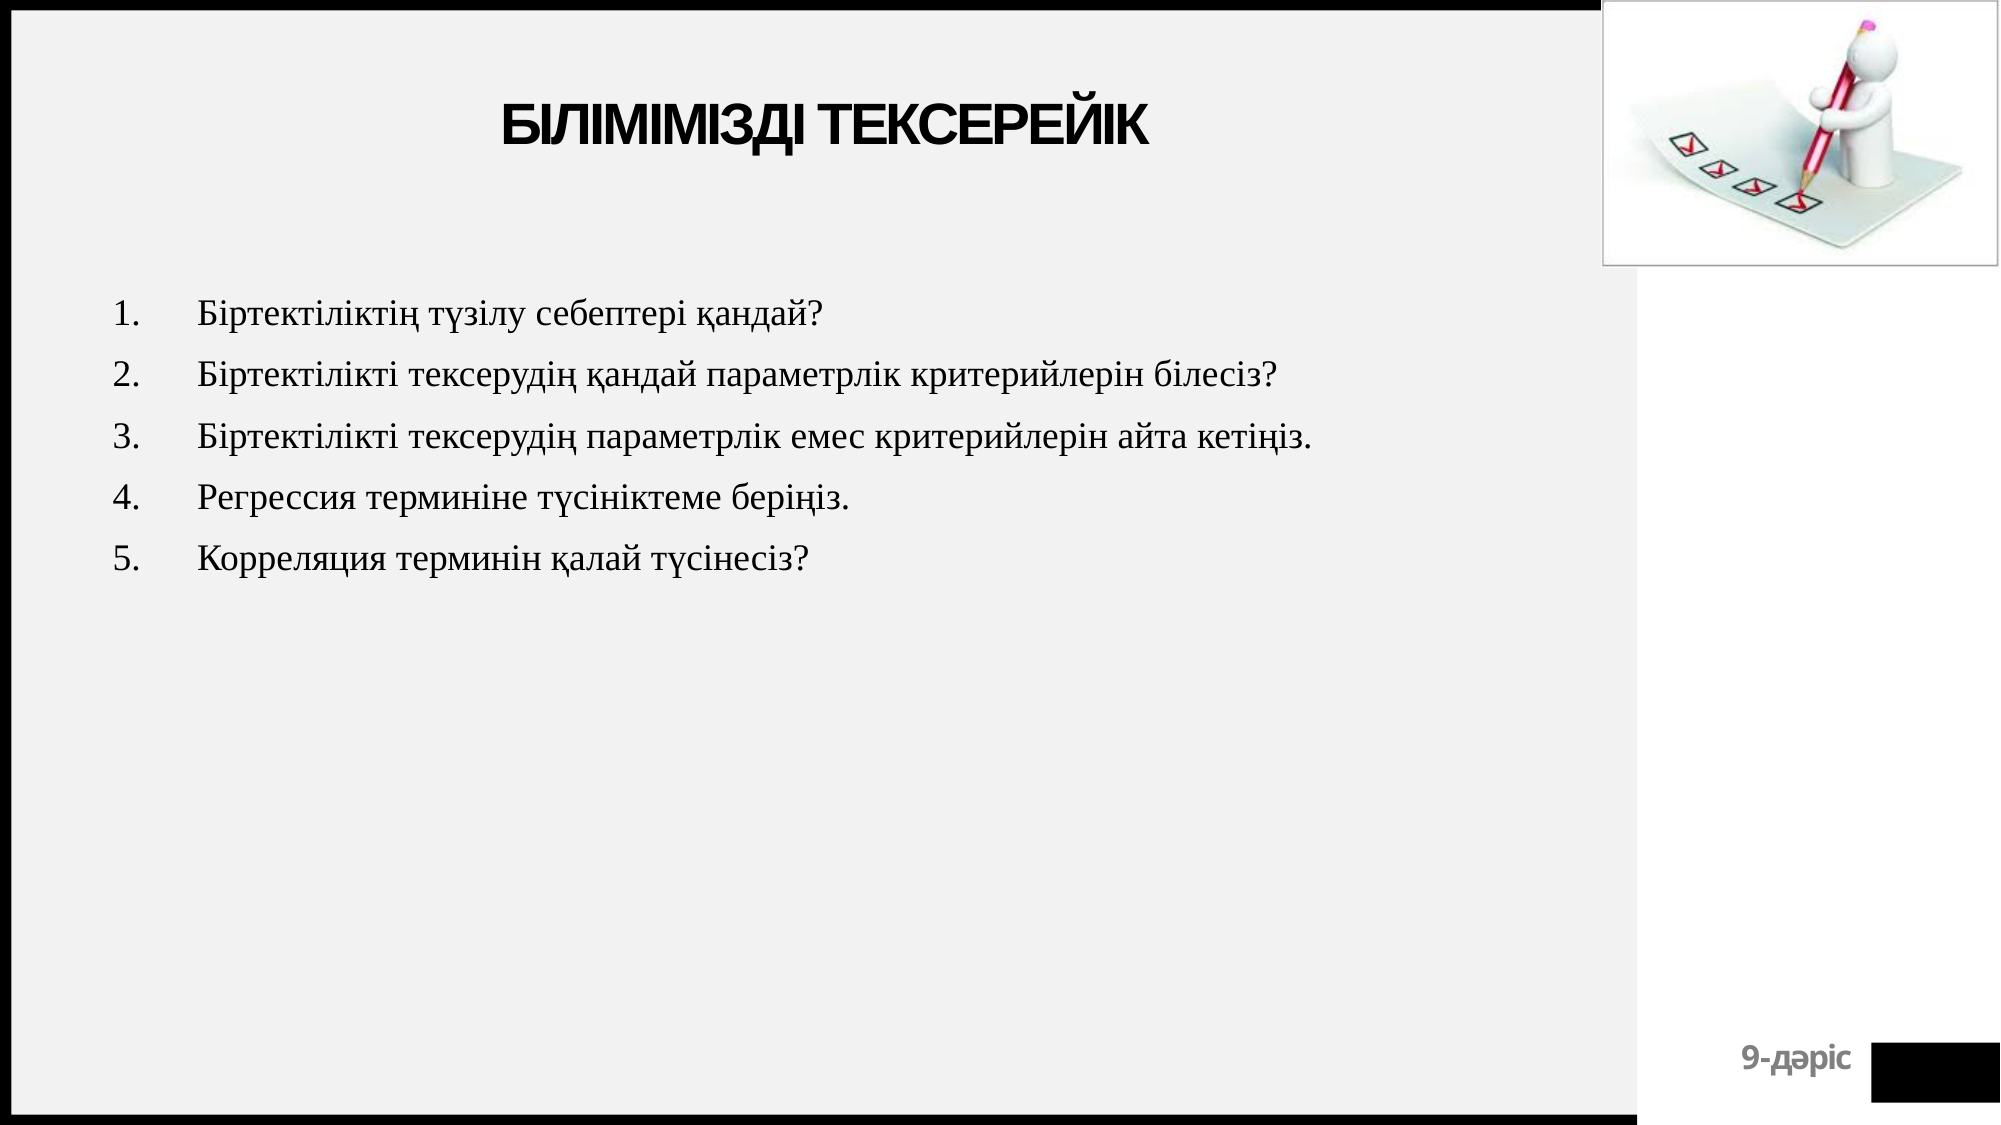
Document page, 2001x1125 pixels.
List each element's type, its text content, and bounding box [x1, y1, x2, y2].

picture [1601, 0, 2000, 268]
title Білімімізді текСерейік [112, 56, 1538, 195]
list Біртектіліктің түзілу себептері қандай? Біртектілікті тексерудің қандай параметрлік критерийлерін білесіз? Біртектілікті тексерудің параметрлік емес критерийлерін айта кетіңіз. Регрессия терминіне түсініктеме беріңіз. Корреляция терминін қалай түсінесіз? [112, 293, 1622, 1061]
